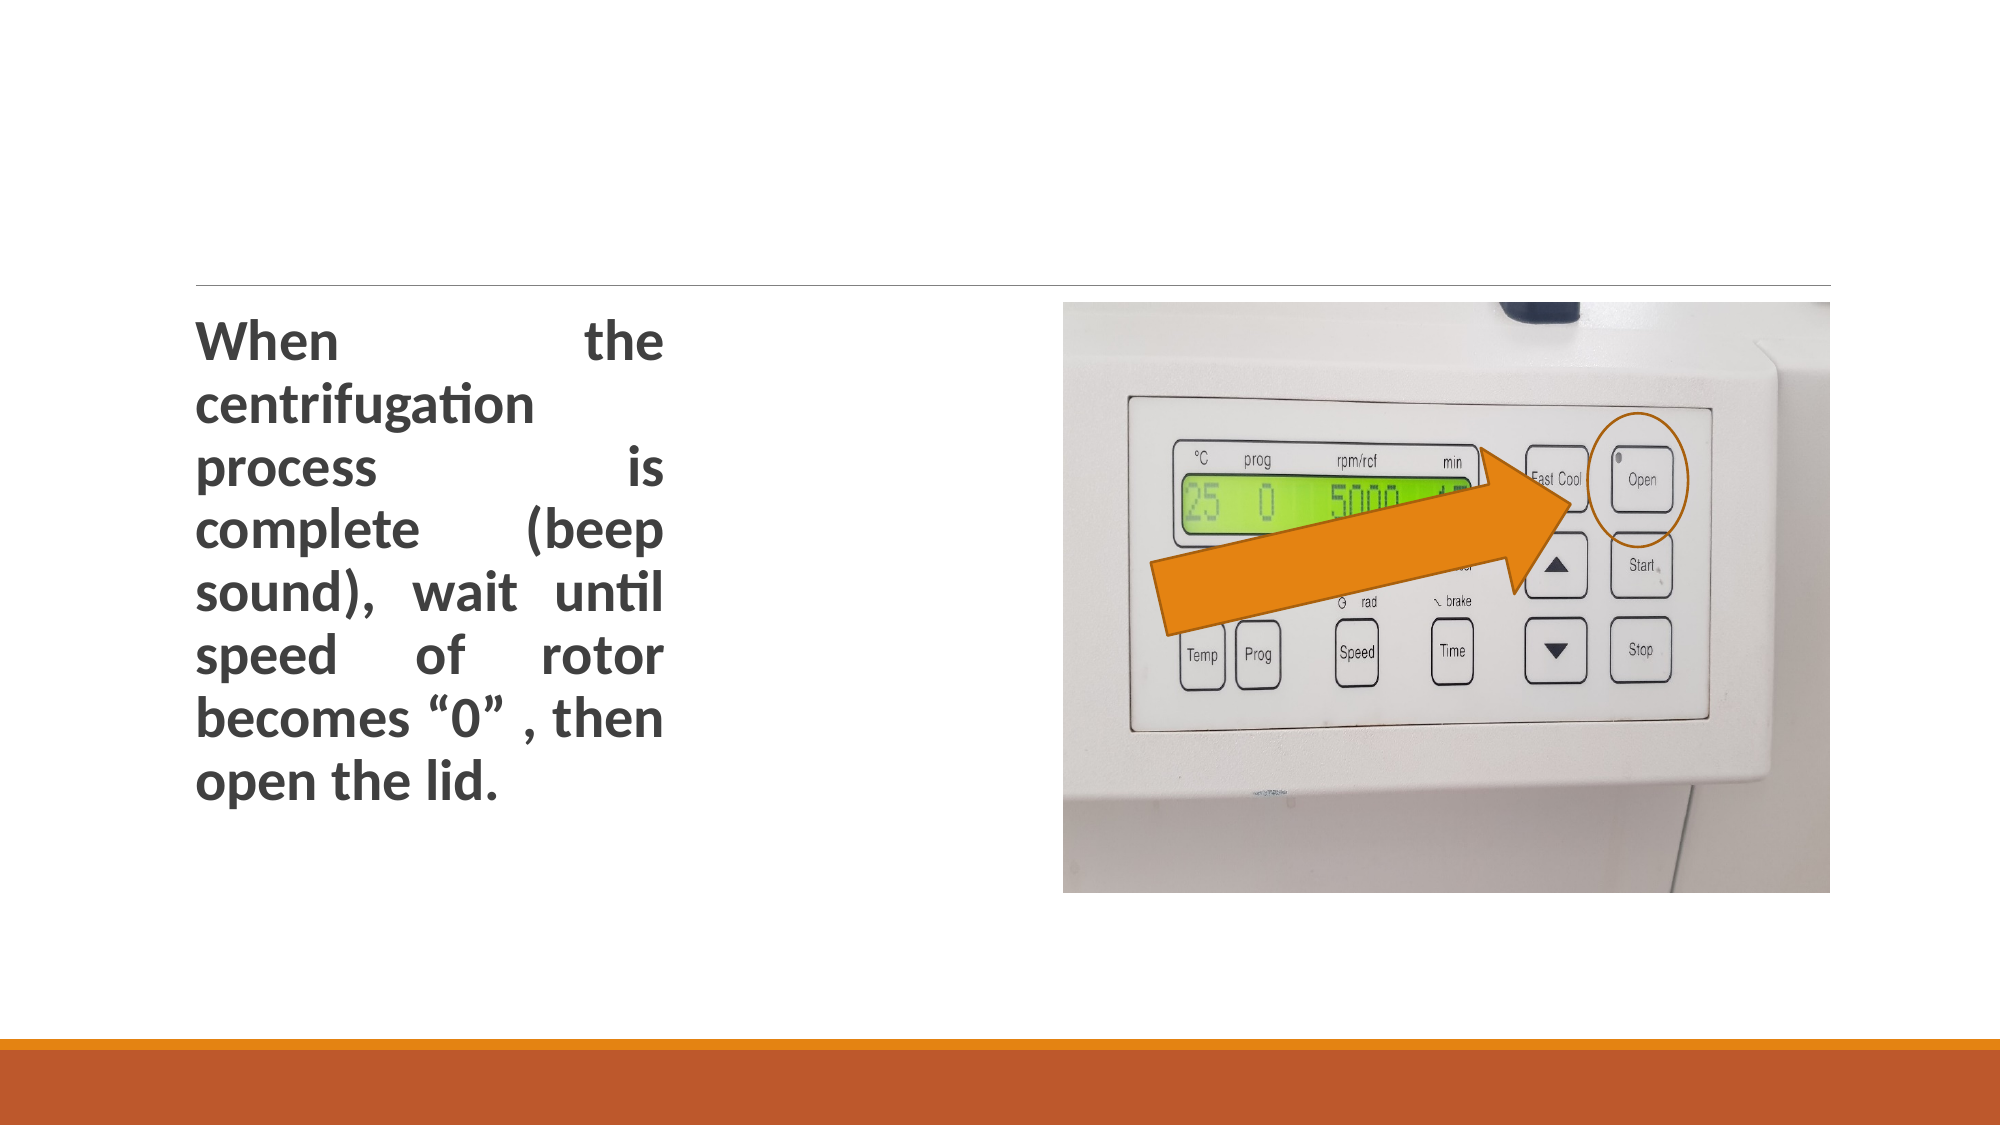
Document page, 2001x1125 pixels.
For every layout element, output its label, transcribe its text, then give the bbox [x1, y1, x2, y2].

picture [1062, 302, 1831, 894]
list When the centrifugation process is complete (beep sound), wait until speed of rotor becomes “0” , then open the lid. [180, 302, 666, 963]
